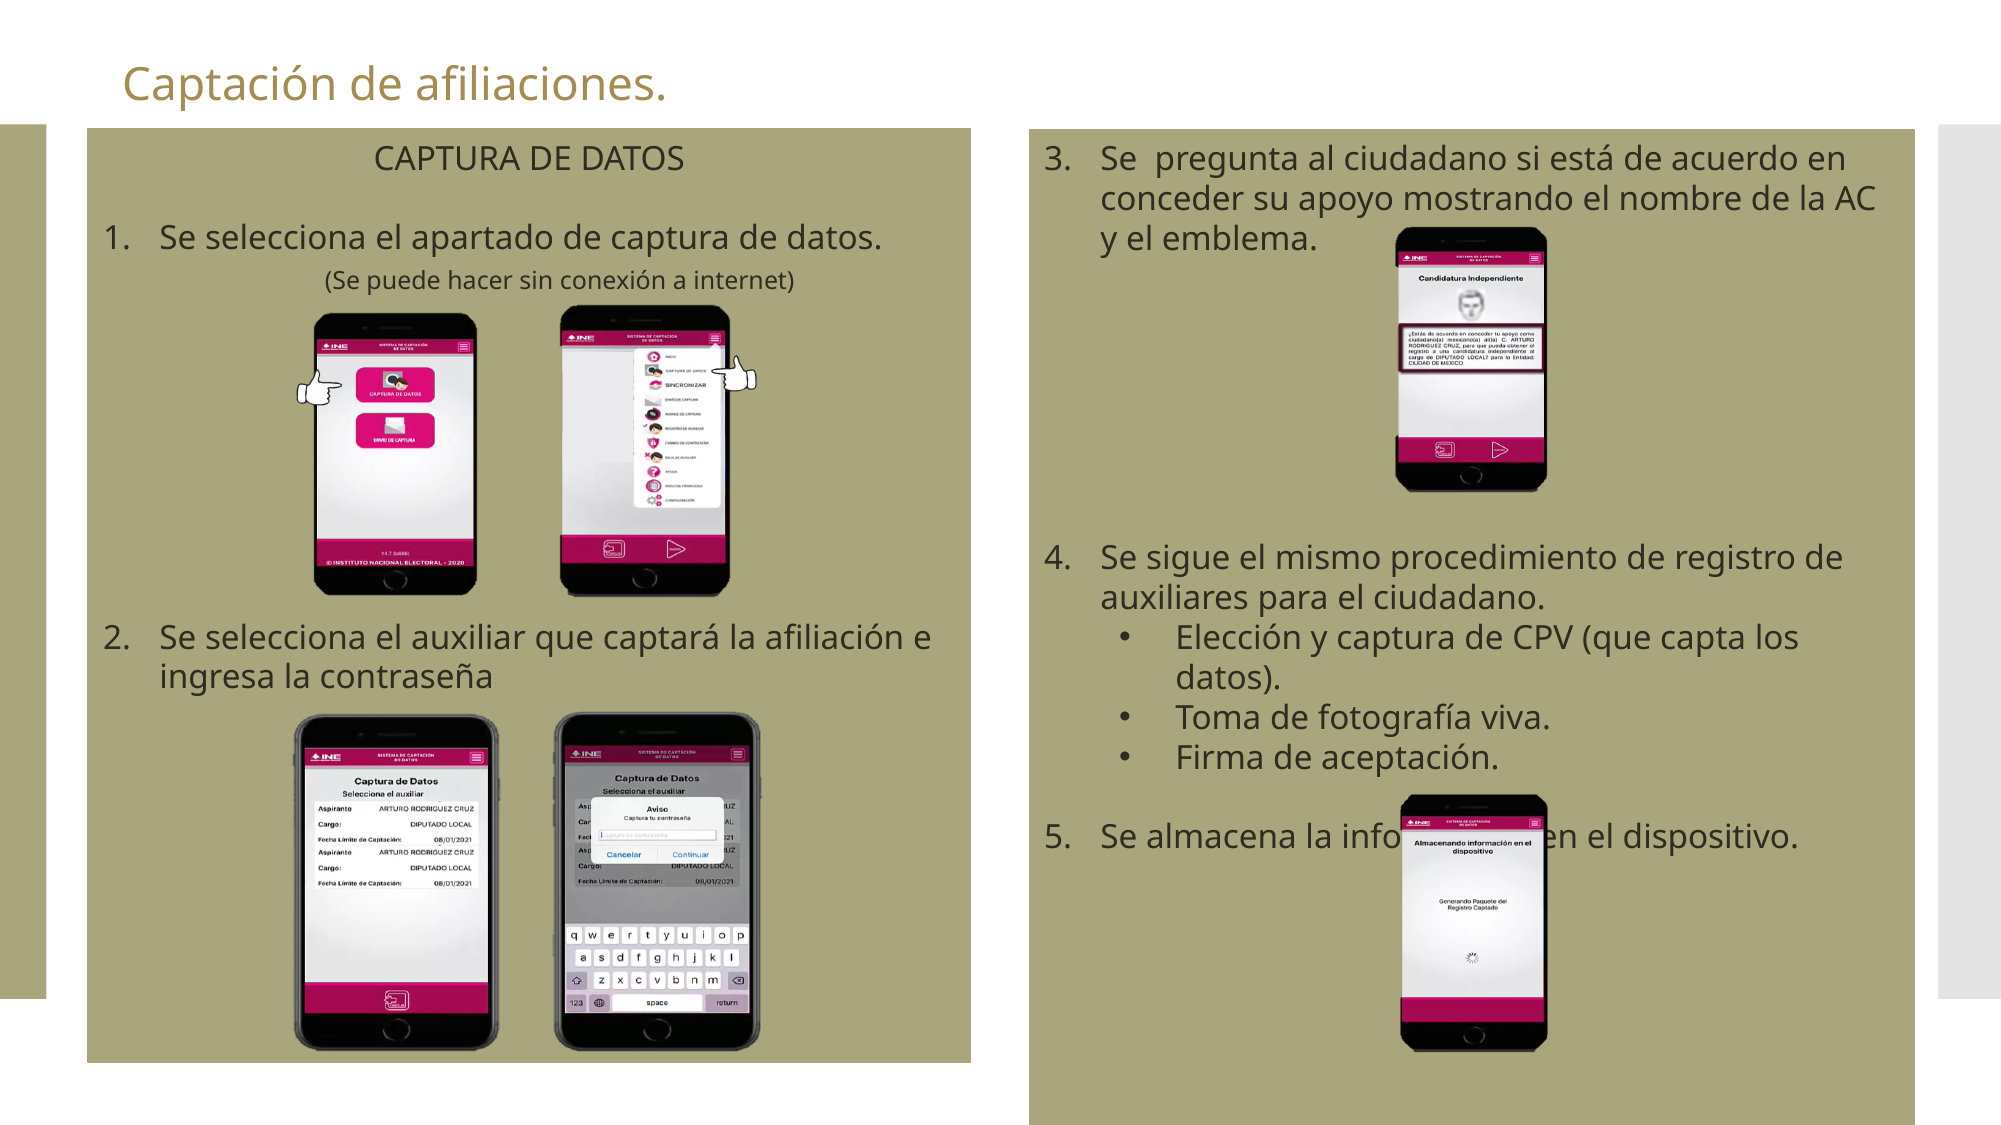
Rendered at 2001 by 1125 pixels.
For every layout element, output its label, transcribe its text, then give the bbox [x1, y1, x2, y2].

text_box CAPTURA DE DATOS Se selecciona el apartado de captura de datos. (Se puede hacer sin conexión a internet) Se selecciona el auxiliar que captará la afiliación e ingresa la contraseña [87, 128, 971, 1063]
picture [537, 700, 779, 1072]
picture [1331, 208, 1911, 509]
list Captación de afiliaciones. [107, 53, 1448, 140]
picture [709, 353, 758, 393]
text_box [45, 0, 988, 1044]
picture [1373, 585, 1736, 1068]
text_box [537, 289, 746, 606]
picture [295, 302, 492, 600]
text_box Se pregunta al ciudadano si está de acuerdo en conceder su apoyo mostrando el nombre de la AC y el emblema. Se sigue el mismo procedimiento de registro de auxiliares para el ciudadano. Elección y captura de CPV (que capta los datos). Toma de fotografía viva. Firma de aceptación. Se almacena la información en el dispositivo. [1029, 129, 1915, 1125]
picture [287, 704, 506, 1059]
